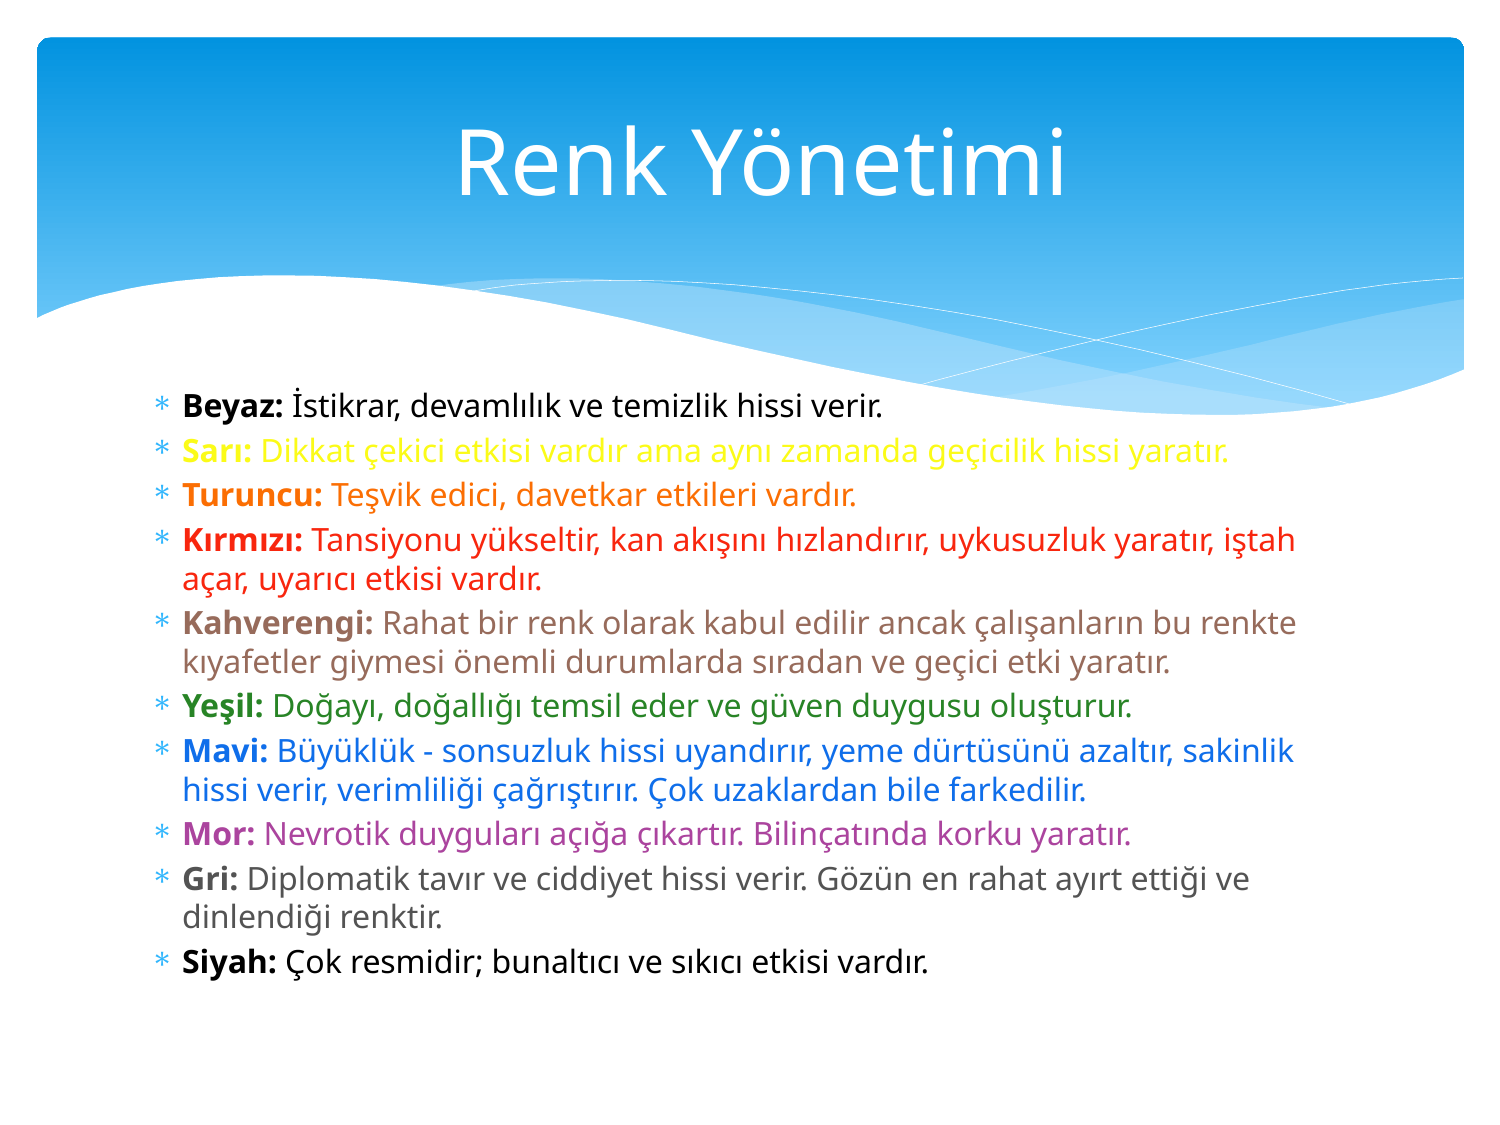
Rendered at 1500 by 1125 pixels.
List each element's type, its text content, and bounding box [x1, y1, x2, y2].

list Beyaz: İstikrar, devamlılık ve temizlik hissi verir. Sarı: Dikkat çekici etkisi vardır ama aynı zamanda geçicilik hissi yaratır. Turuncu: Teşvik edici, davetkar etkileri vardır. Kırmızı: Tansiyonu yükseltir, kan akışını hızlandırır, uykusuzluk yaratır, iştah açar, uyarıcı etkisi vardır. Kahverengi: Rahat bir renk olarak kabul edilir ancak çalışanların bu renkte kıyafetler giymesi önemli durumlarda sıradan ve geçici etki yaratır. Yeşil: Doğayı, doğallığı temsil eder ve güven duygusu oluşturur. Mavi: Büyüklük - sonsuzluk hissi uyandırır, yeme dürtüsünü azaltır, sakinlik hissi verir, verimliliği çağrıştırır. Çok uzaklardan bile farkedilir. Mor: Nevrotik duyguları açığa çıkartır. Bilinçatında korku yaratır. Gri: Diplomatik tavır ve ciddiyet hissi verir. Gözün en rahat ayırt ettiği ve dinlendiği renktir. Siyah: Çok resmidir; bunaltıcı ve sıkıcı etkisi vardır. [142, 377, 1359, 1082]
title Renk Yönetimi [74, 54, 1426, 262]
